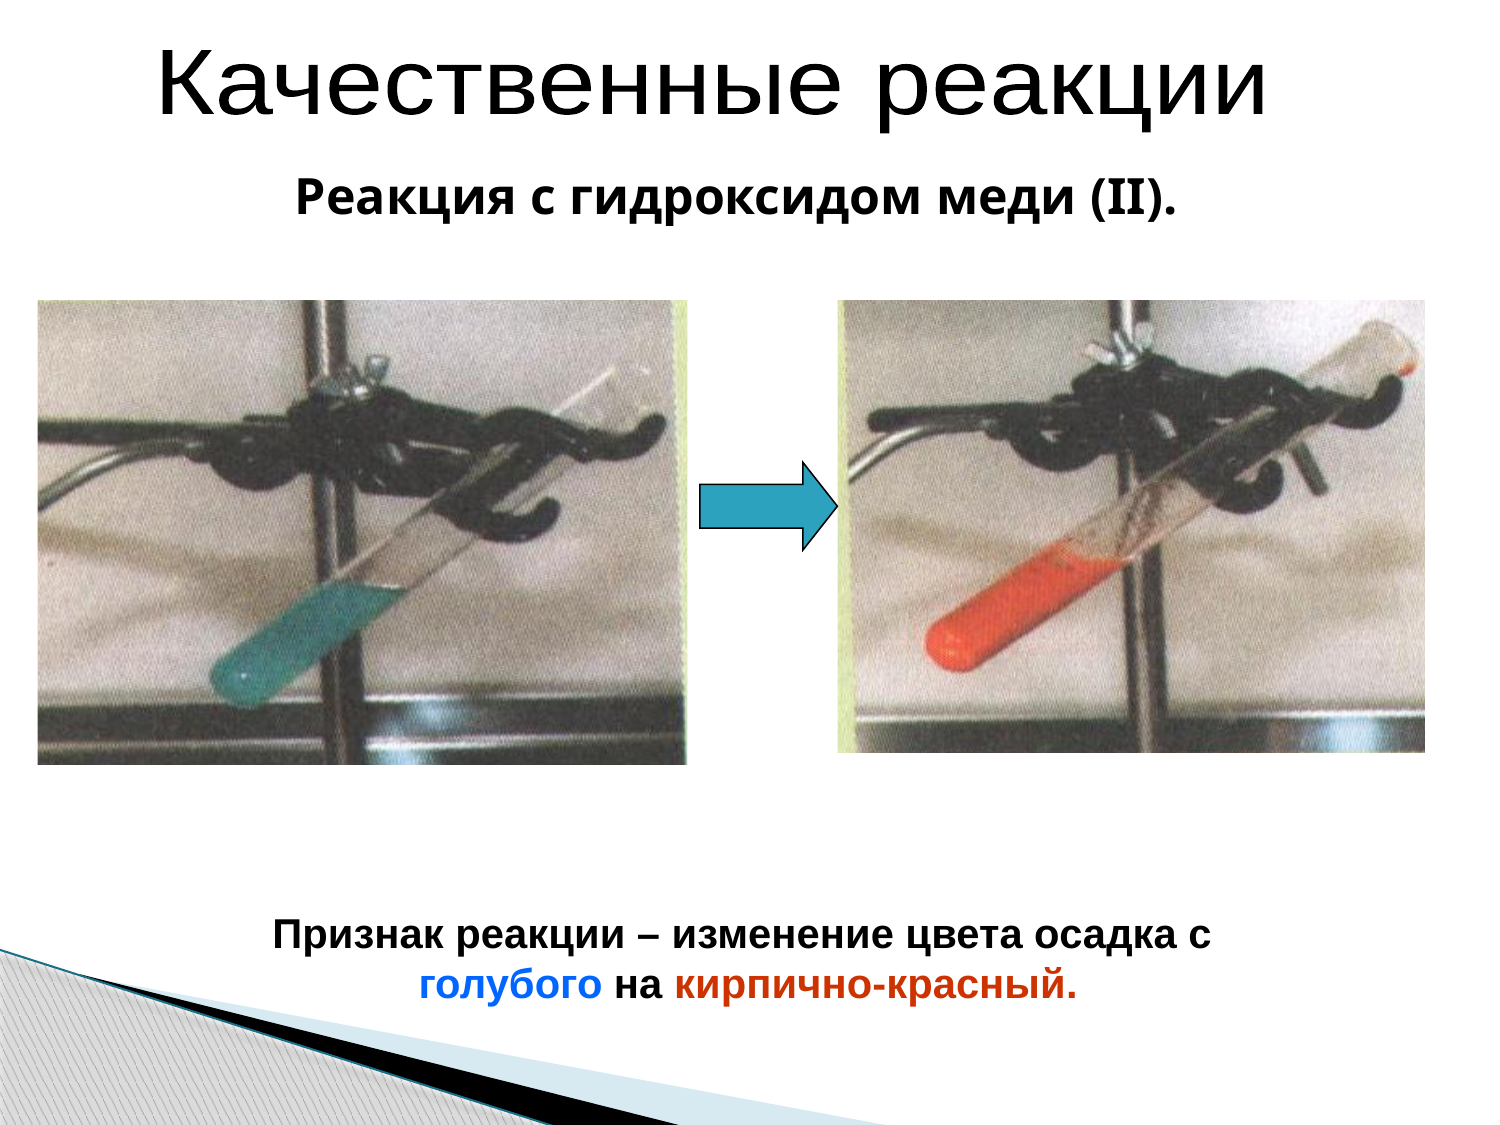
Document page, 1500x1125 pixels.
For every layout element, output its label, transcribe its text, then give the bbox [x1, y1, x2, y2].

text_box Признак реакции – изменение цвета осадка с голубого на кирпично-красный. [37, 899, 1459, 1015]
text_box [699, 462, 831, 550]
list Реакция c гидроксидом меди (II). [37, 1015, 1384, 1059]
picture [37, 299, 688, 765]
list Реакция c гидроксидом меди (II). [37, 125, 1384, 899]
picture [837, 299, 1426, 754]
